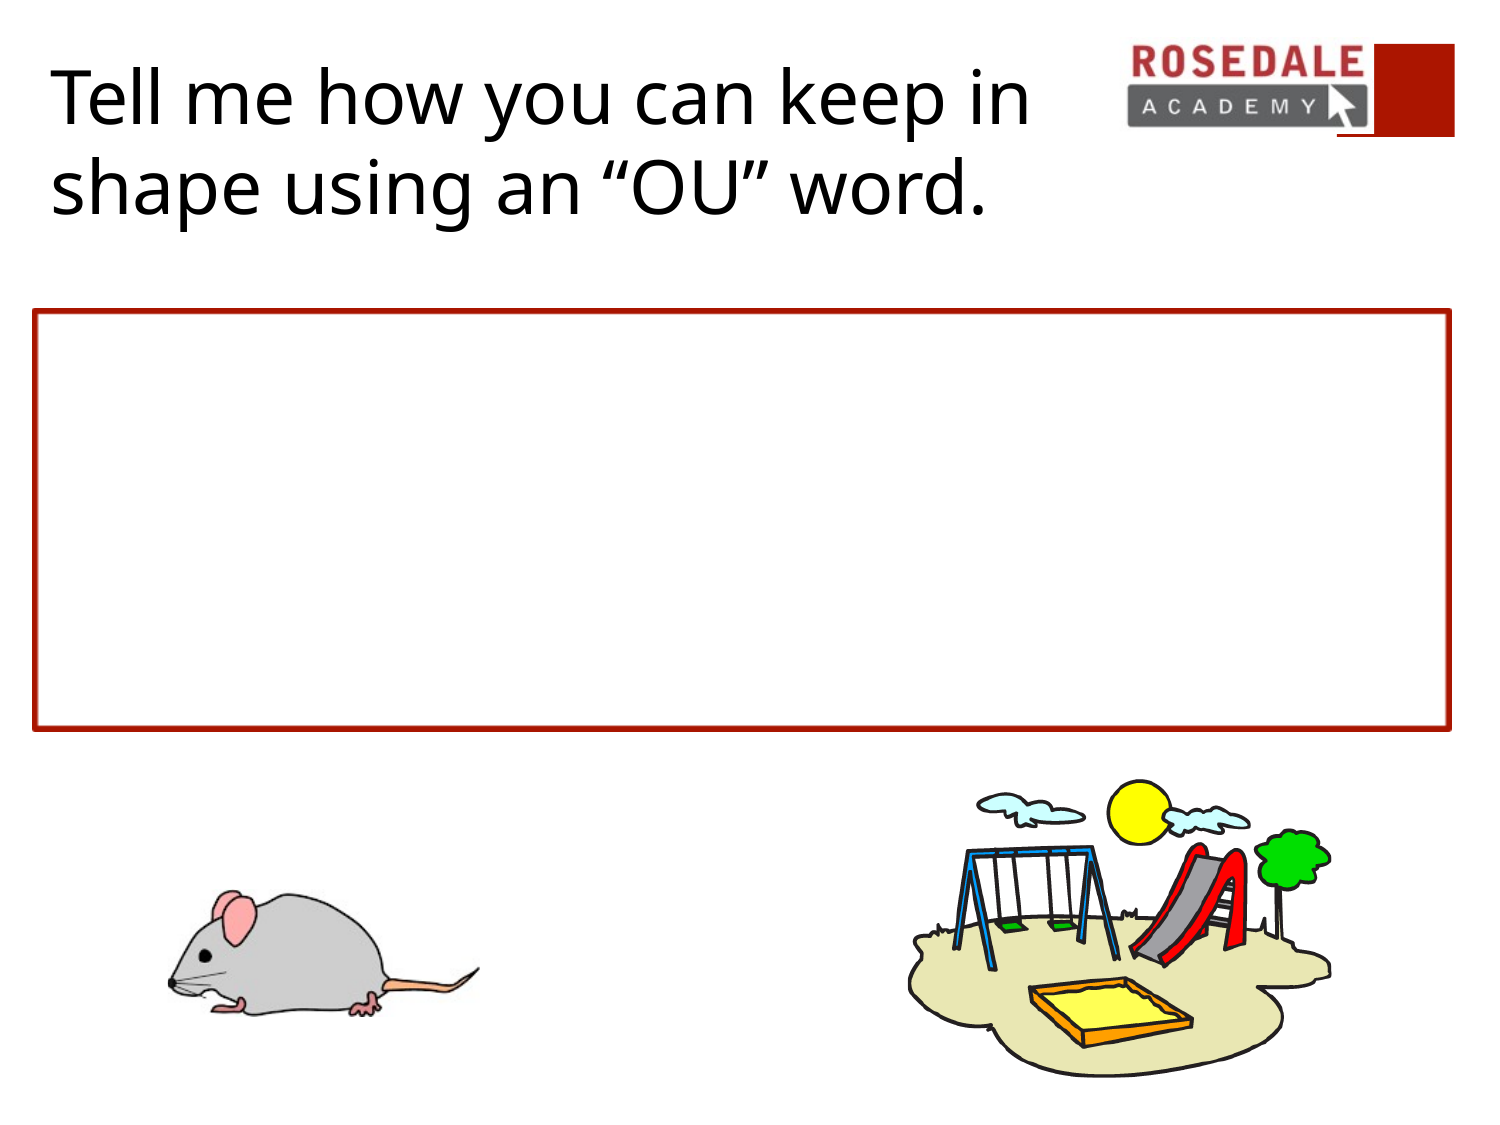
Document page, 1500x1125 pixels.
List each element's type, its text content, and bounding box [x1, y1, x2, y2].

title Tell me how you can keep in shape using an “OU” word. [48, 44, 1089, 238]
text_box [907, 779, 1332, 1078]
text_box [30, 306, 1453, 733]
text_box [167, 889, 480, 1017]
text_box [1336, 43, 1455, 137]
text_box [1119, 37, 1375, 135]
